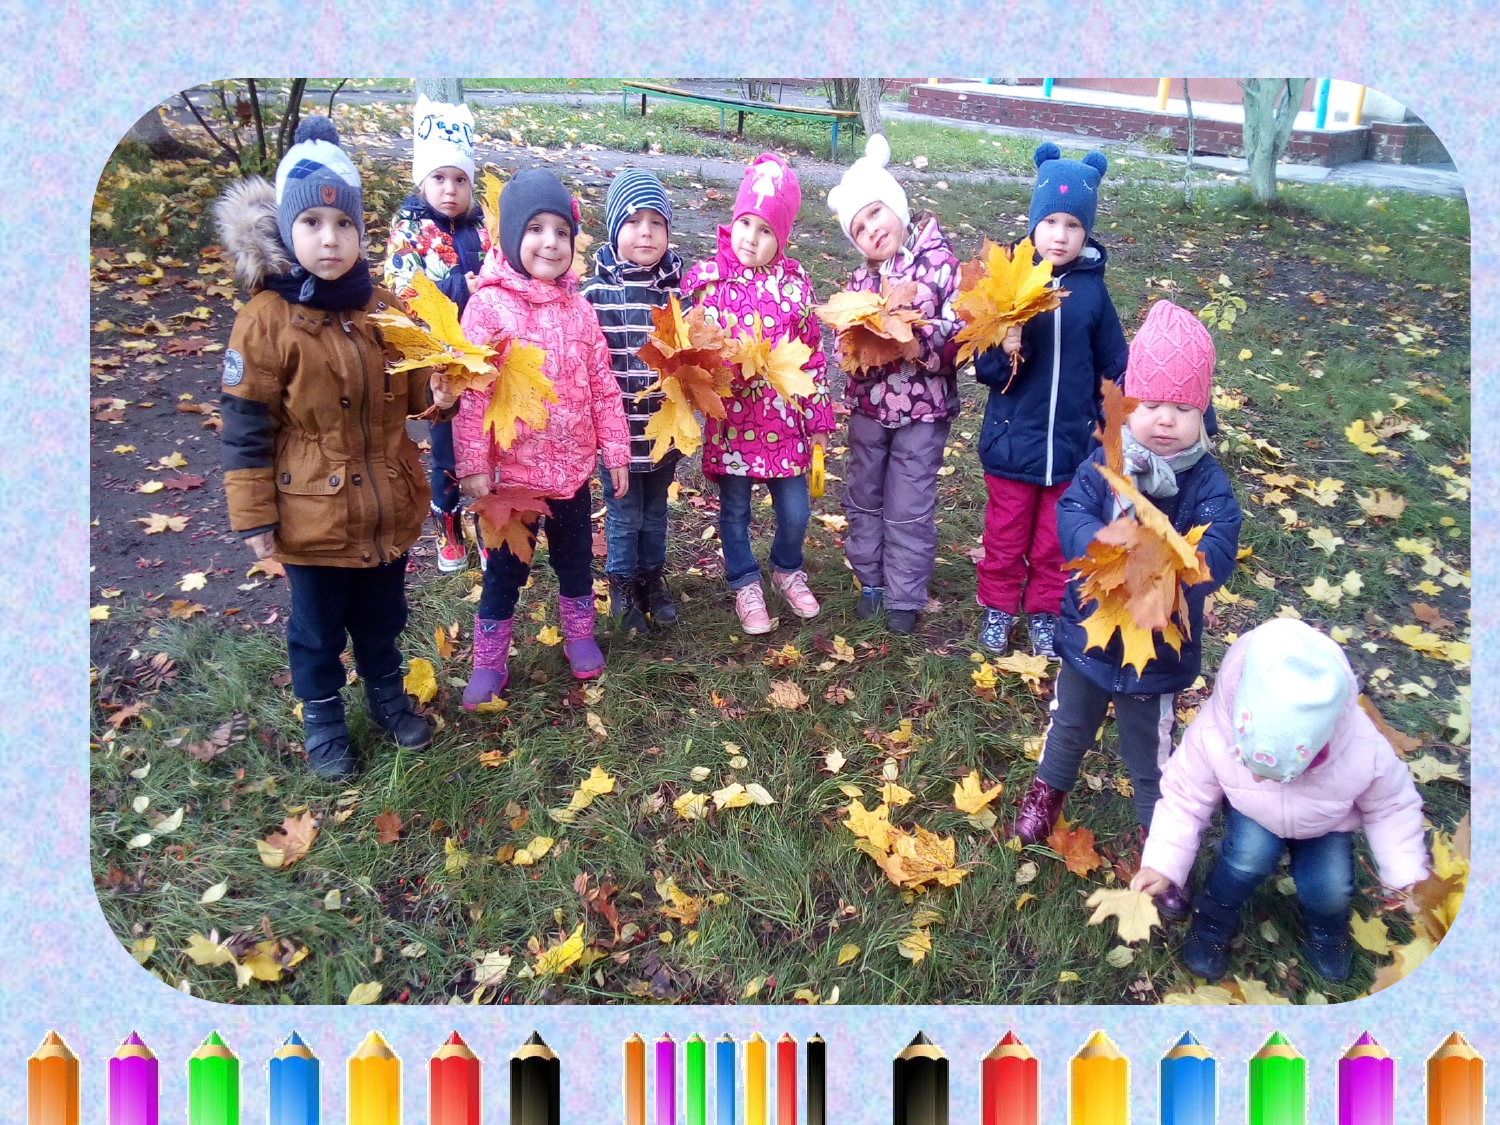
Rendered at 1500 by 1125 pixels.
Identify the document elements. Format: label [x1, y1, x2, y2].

list [89, 77, 1471, 1006]
picture [0, 0, 1500, 1125]
